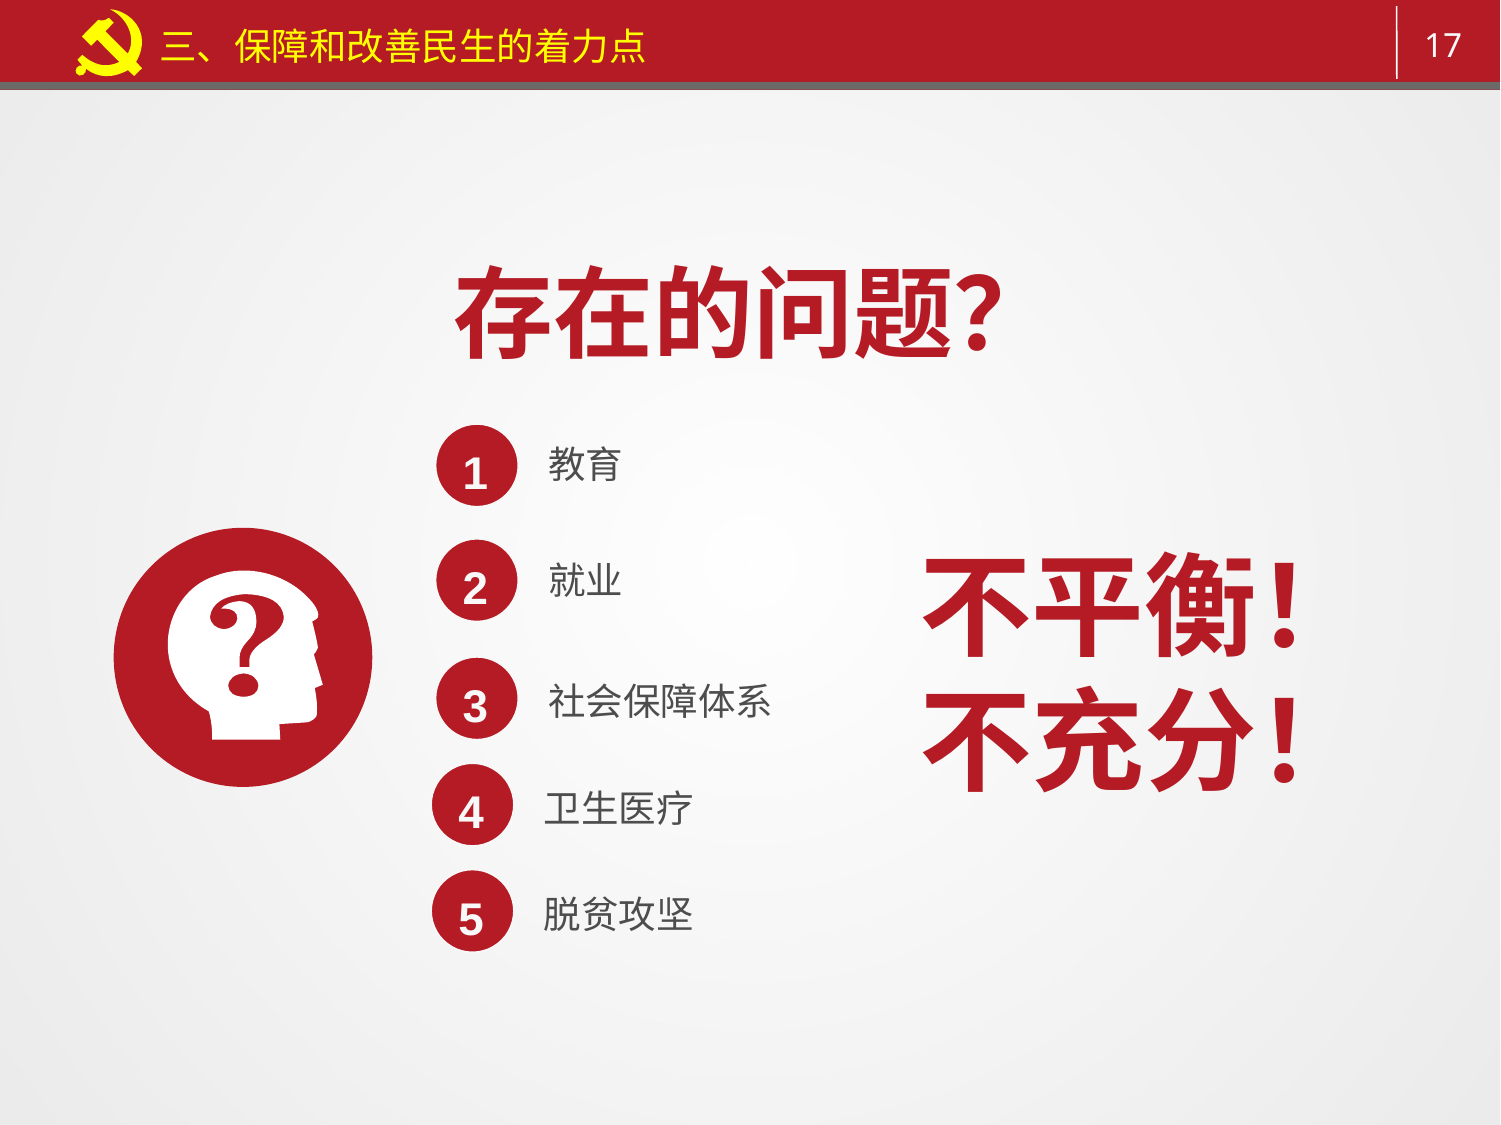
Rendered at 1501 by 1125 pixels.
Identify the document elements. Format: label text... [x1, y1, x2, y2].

text_box 脱贫攻坚 [528, 883, 793, 944]
text_box 5 [431, 869, 514, 953]
text_box 1 [435, 424, 519, 507]
text_box 3 [435, 656, 519, 740]
text_box 就业 [533, 549, 680, 610]
text_box 2 [435, 538, 519, 622]
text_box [113, 527, 373, 788]
text_box [75, 9, 143, 77]
text_box 卫生医疗 [528, 777, 793, 837]
text_box 三、保障和改善民生的着力点 [144, 16, 715, 76]
text_box 不平衡！ 不充分！ [856, 527, 1433, 813]
text_box 教育 [533, 433, 644, 494]
text_box 社会保障体系 [533, 670, 798, 731]
text_box 存在的问题？ [438, 243, 1069, 379]
text_box 4 [431, 763, 514, 846]
picture [0, 0, 1501, 1125]
